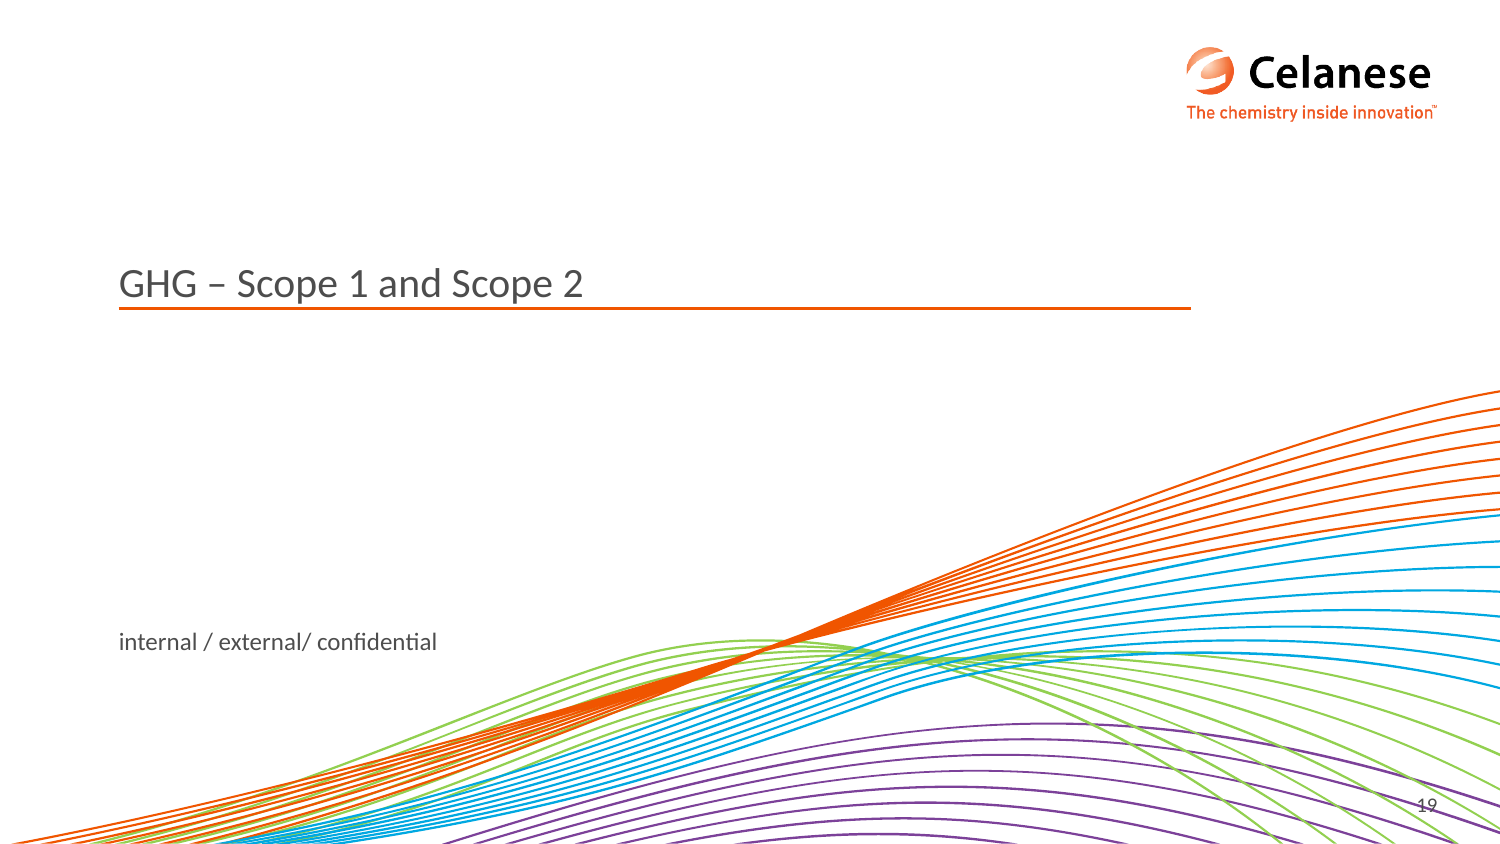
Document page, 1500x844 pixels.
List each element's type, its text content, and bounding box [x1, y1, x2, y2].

footer internal / external/ confidential [118, 617, 685, 663]
picture [1185, 46, 1437, 122]
title GHG – Scope 1 and Scope 2 [118, 87, 1193, 310]
slide_number 19 [1362, 782, 1438, 827]
